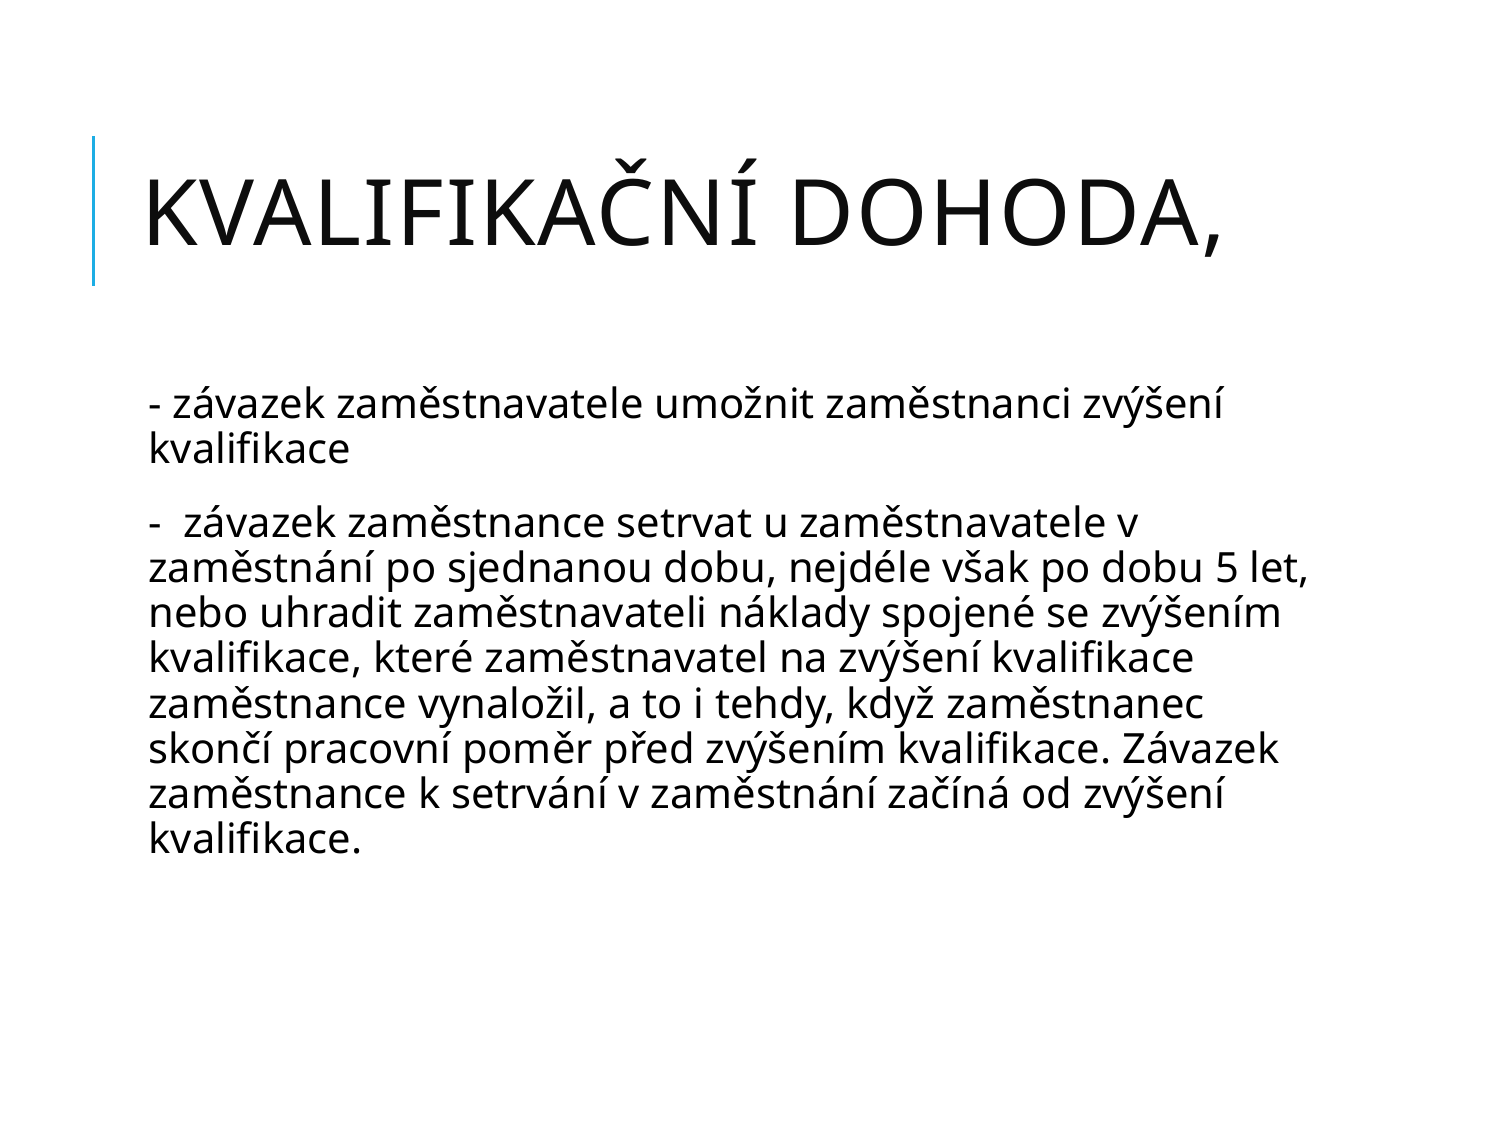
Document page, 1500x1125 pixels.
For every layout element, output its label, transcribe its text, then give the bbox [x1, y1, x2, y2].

title kvalifikační dohoda, [126, 96, 1322, 342]
list - závazek zaměstnavatele umožnit zaměstnanci zvýšení kvalifikace - závazek zaměstnance setrvat u zaměstnavatele v zaměstnání po sjednanou dobu, nejdéle však po dobu 5 let, nebo uhradit zaměstnavateli náklady spojené se zvýšením kvalifikace, které zaměstnavatel na zvýšení kvalifikace zaměstnance vynaložil, a to i tehdy, když zaměstnanec skončí pracovní poměr před zvýšením kvalifikace. Závazek zaměstnance k setrvání v zaměstnání začíná od zvýšení kvalifikace. [126, 375, 1322, 1035]
